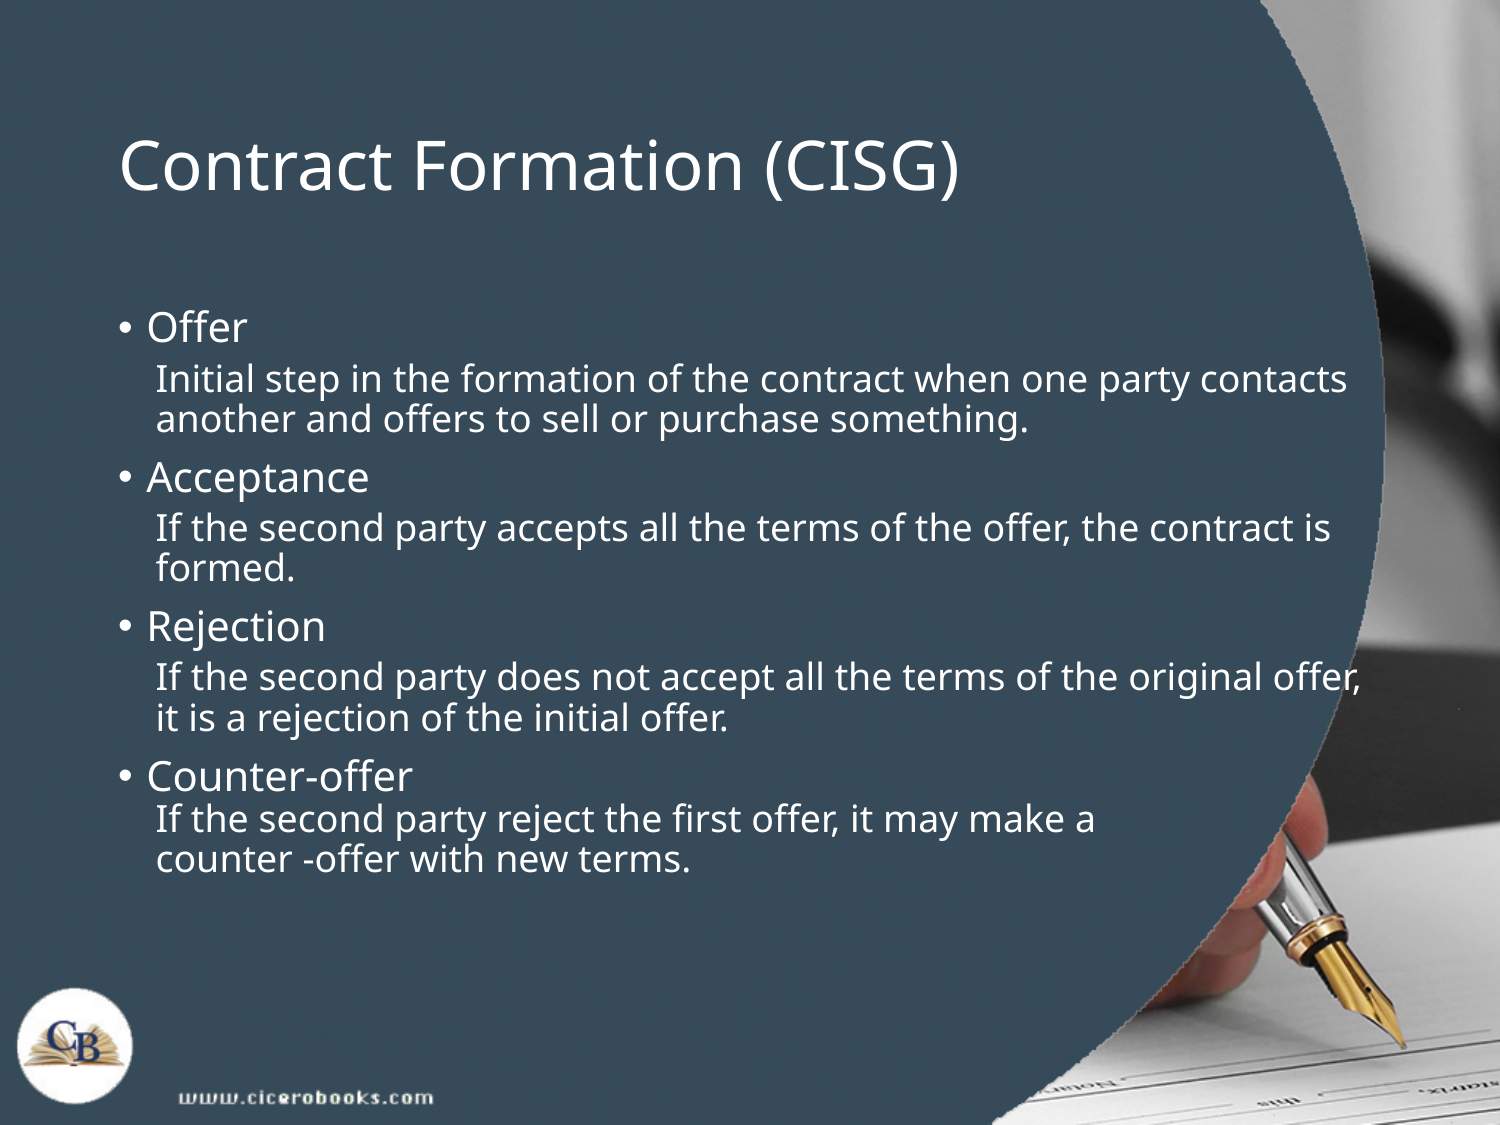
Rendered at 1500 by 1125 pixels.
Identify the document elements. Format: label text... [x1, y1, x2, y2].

picture [0, 0, 1500, 1125]
title Contract Formation (CISG) [103, 59, 1397, 278]
list Offer Initial step in the formation of the contract when one party contacts another and offers to sell or purchase something. Acceptance If the second party accepts all the terms of the offer, the contract is formed. Rejection If the second party does not accept all the terms of the original offer, it is a rejection of the initial offer. Counter-offer If the second party reject the first offer, it may make a counter -offer with new terms. [103, 299, 1397, 1014]
